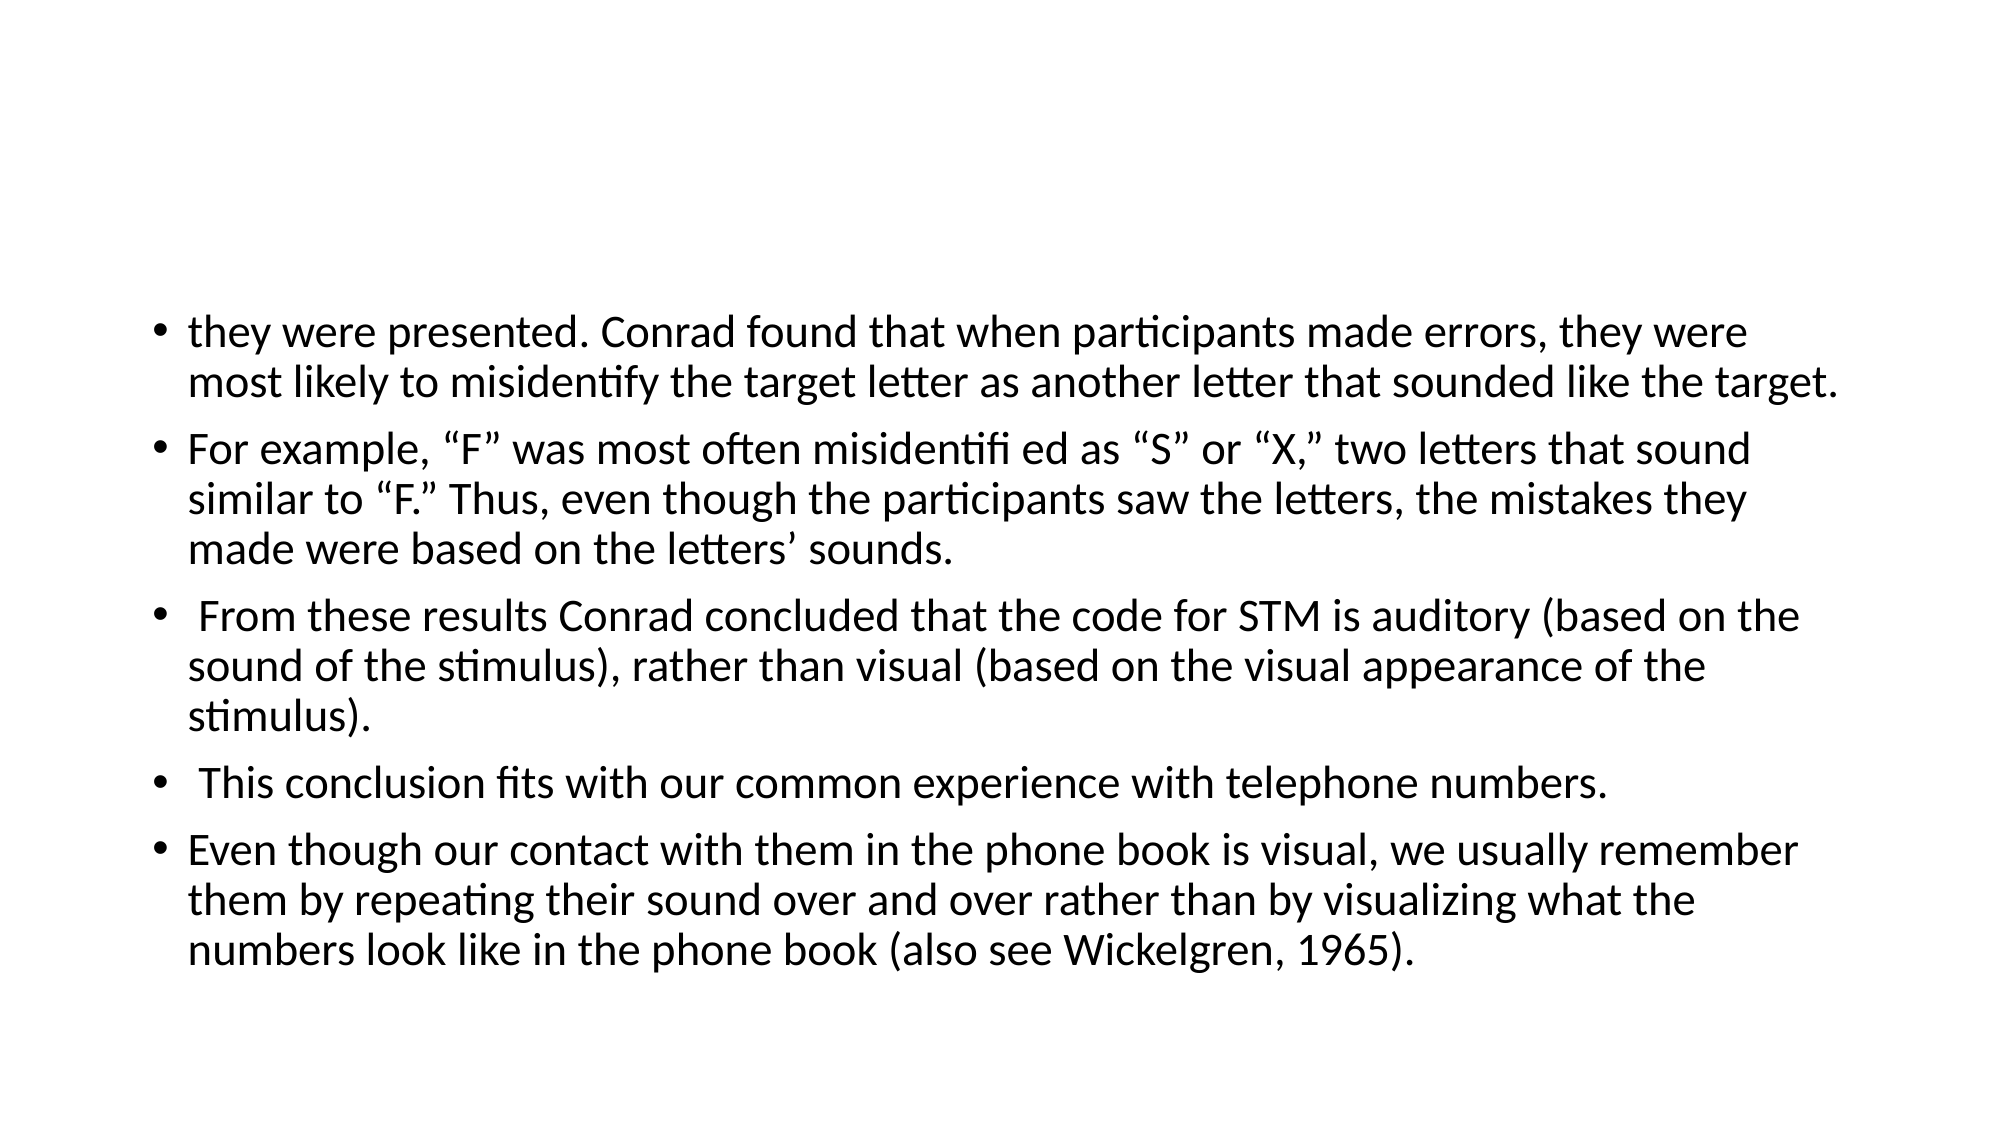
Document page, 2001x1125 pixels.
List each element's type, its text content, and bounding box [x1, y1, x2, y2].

list they were presented. Conrad found that when participants made errors, they were most likely to misidentify the target letter as another letter that sounded like the target. For example, “F” was most often misidentifi ed as “S” or “X,” two letters that sound similar to “F.” Thus, even though the participants saw the letters, the mistakes they made were based on the letters’ sounds. From these results Conrad concluded that the code for STM is auditory (based on the sound of the stimulus), rather than visual (based on the visual appearance of the stimulus). This conclusion fits with our common experience with telephone numbers. Even though our contact with them in the phone book is visual, we usually remember them by repeating their sound over and over rather than by visualizing what the numbers look like in the phone book (also see Wickelgren, 1965). [137, 299, 1863, 1014]
